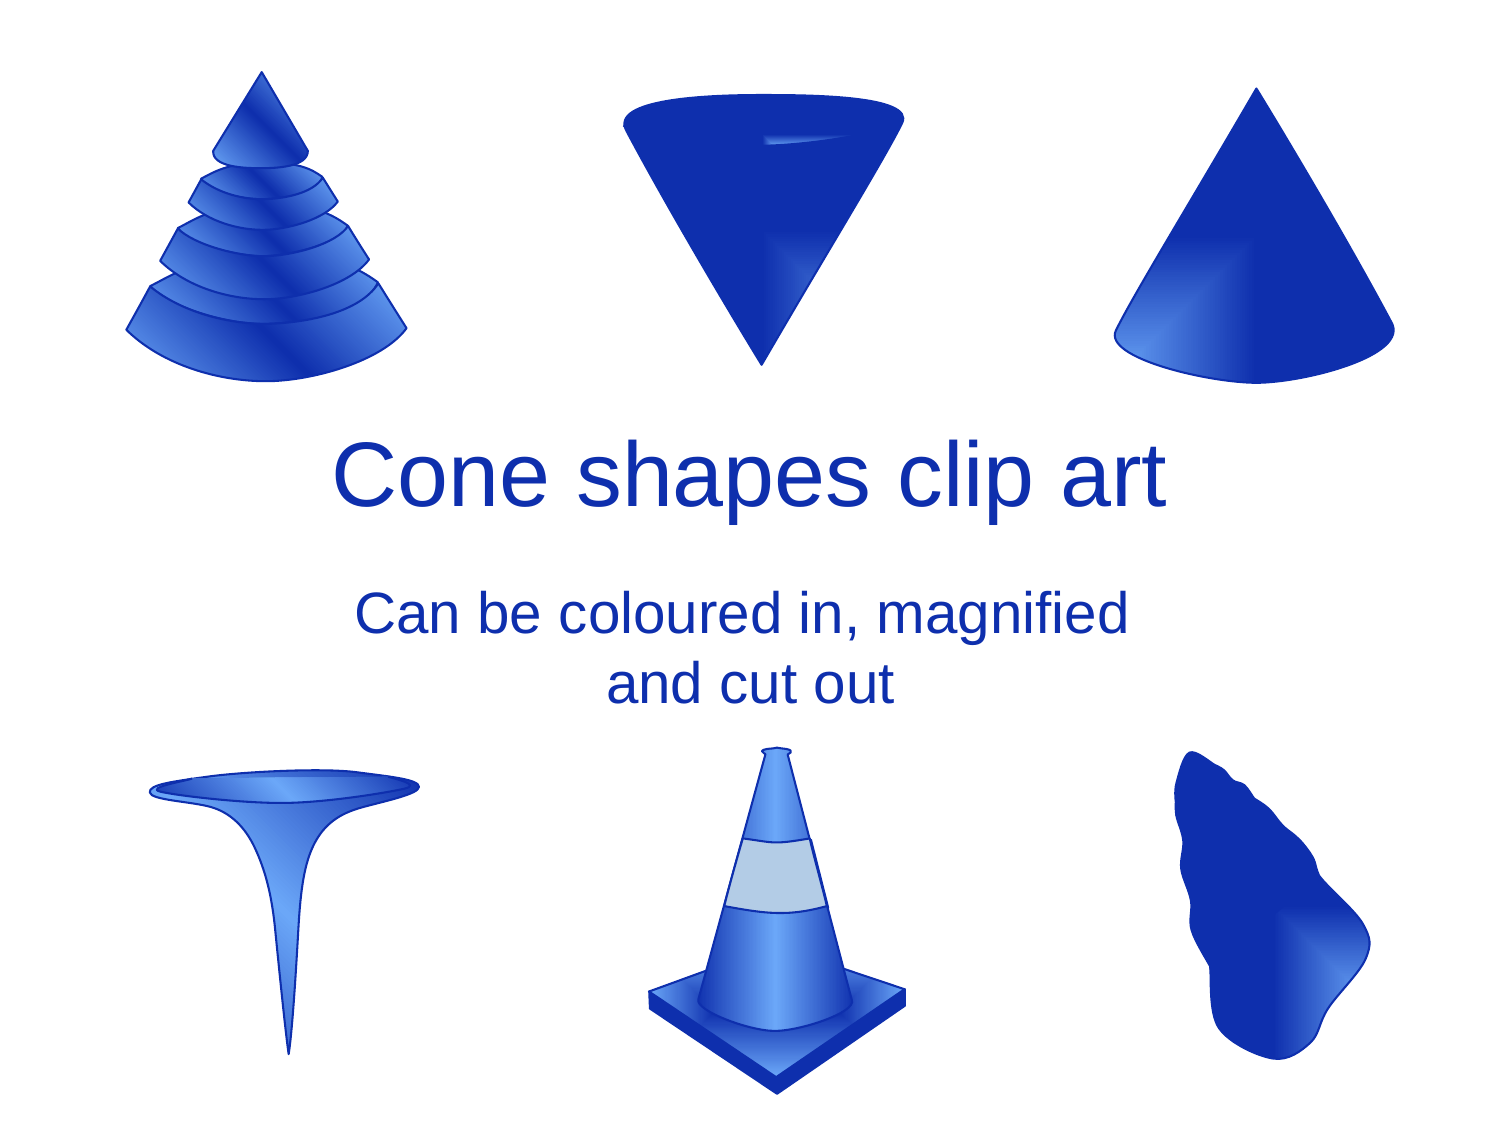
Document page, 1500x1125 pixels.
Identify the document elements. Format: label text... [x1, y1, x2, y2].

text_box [648, 747, 906, 1094]
text_box [1114, 88, 1394, 383]
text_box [606, 94, 917, 365]
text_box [126, 71, 407, 382]
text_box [1173, 749, 1372, 1062]
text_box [144, 767, 423, 1055]
subtitle Can be coloured in, magnified and cut out [135, 567, 1367, 855]
title Cone shapes clip art [112, 349, 1388, 591]
